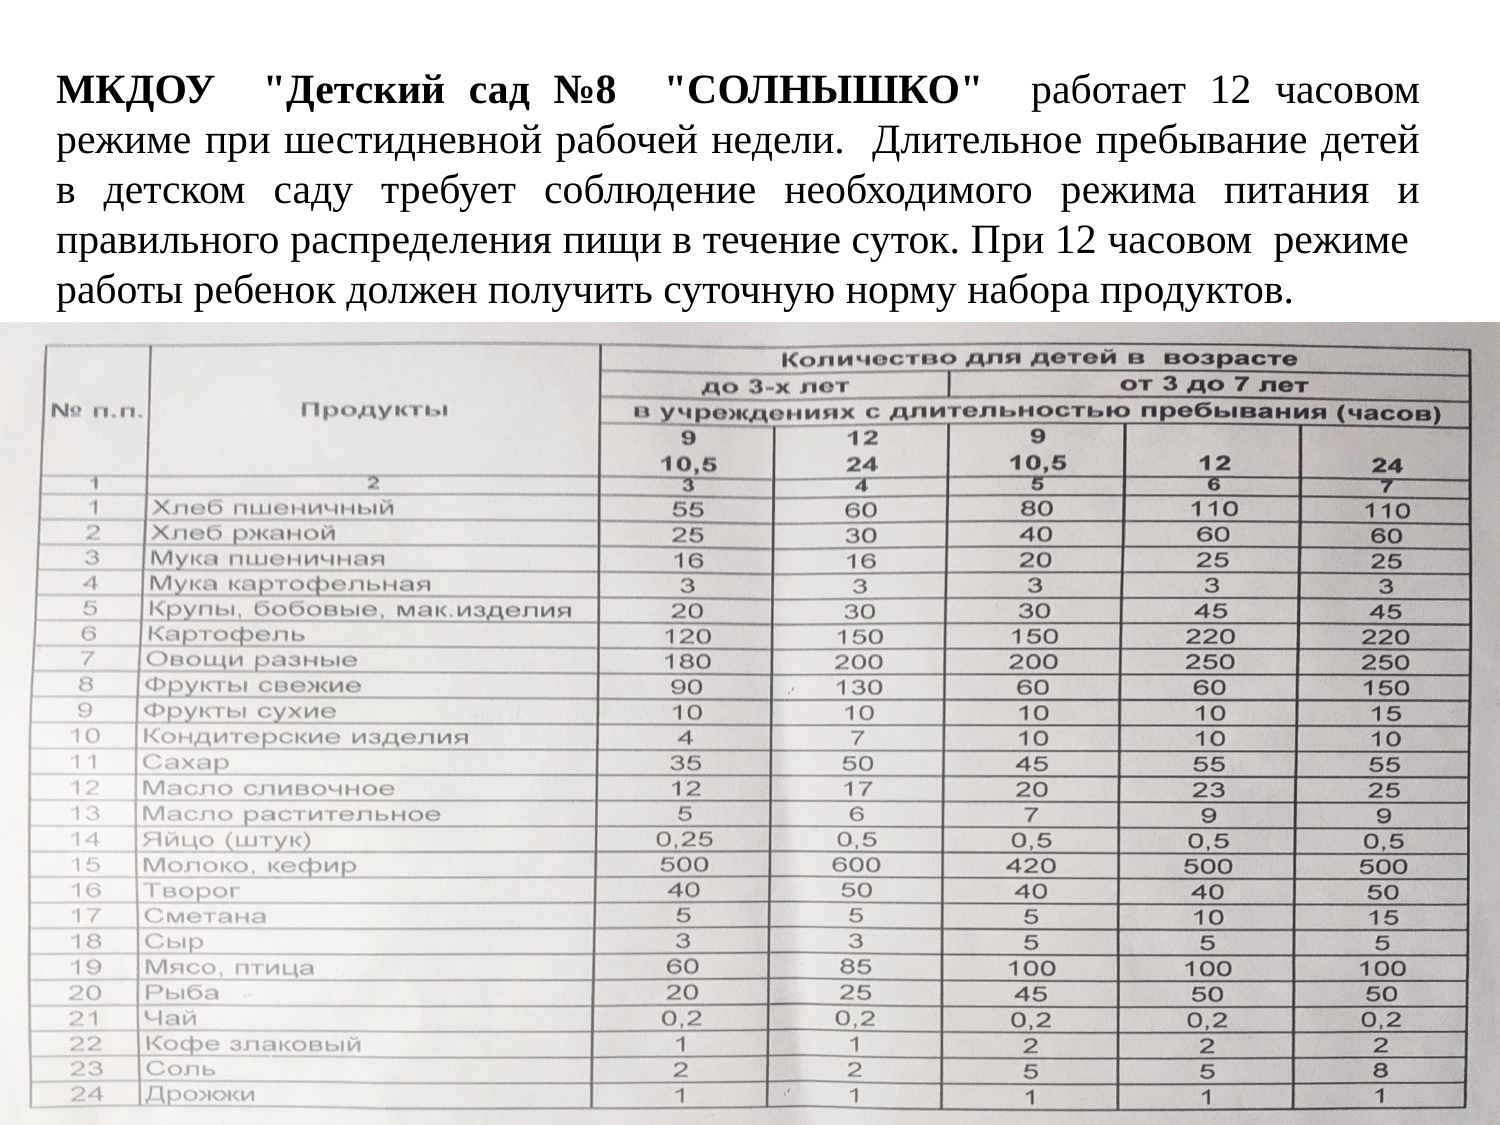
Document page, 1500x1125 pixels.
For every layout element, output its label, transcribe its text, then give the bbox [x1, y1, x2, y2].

text_box МКДОУ "Детский сад №8 "СОЛНЫШКО" работает 12 часовом режиме при шестидневной рабочей недели. Длительное пребывание детей в детском саду требует соблюдение необходимого режима питания и правильного распределения пищи в течение суток. При 12 часовом режиме работы ребенок должен получить суточную норму набора продуктов. [41, 54, 1436, 320]
picture [0, 321, 1500, 1125]
